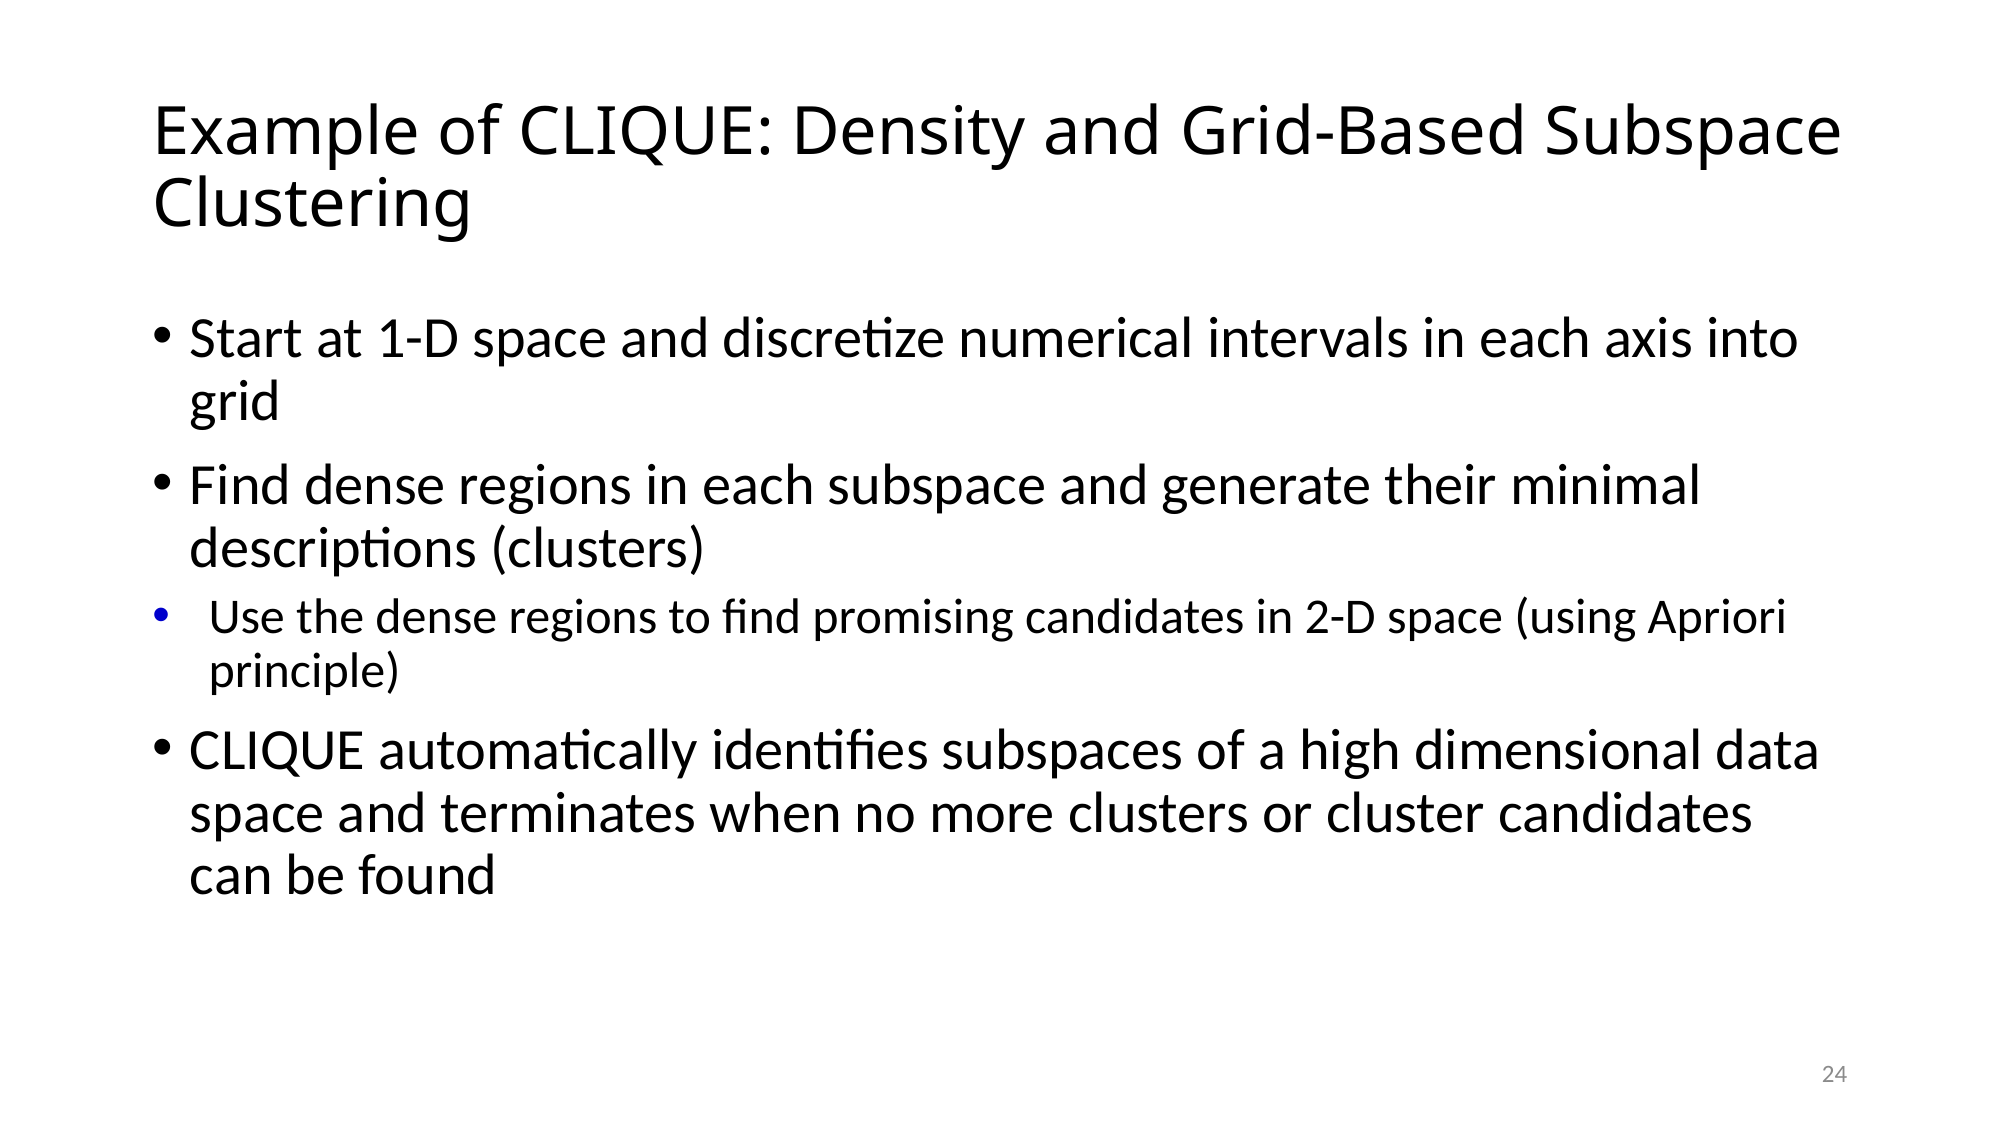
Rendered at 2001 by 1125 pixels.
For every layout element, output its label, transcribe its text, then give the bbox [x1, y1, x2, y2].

list Start at 1-D space and discretize numerical intervals in each axis into grid Find dense regions in each subspace and generate their minimal descriptions (clusters) Use the dense regions to find promising candidates in 2-D space (using Apriori principle) CLIQUE automatically identifies subspaces of a high dimensional data space and terminates when no more clusters or cluster candidates can be found [137, 299, 1863, 1014]
slide_number 24 [1412, 1042, 1863, 1103]
title Example of CLIQUE: Density and Grid-Based Subspace Clustering [137, 59, 1863, 278]
